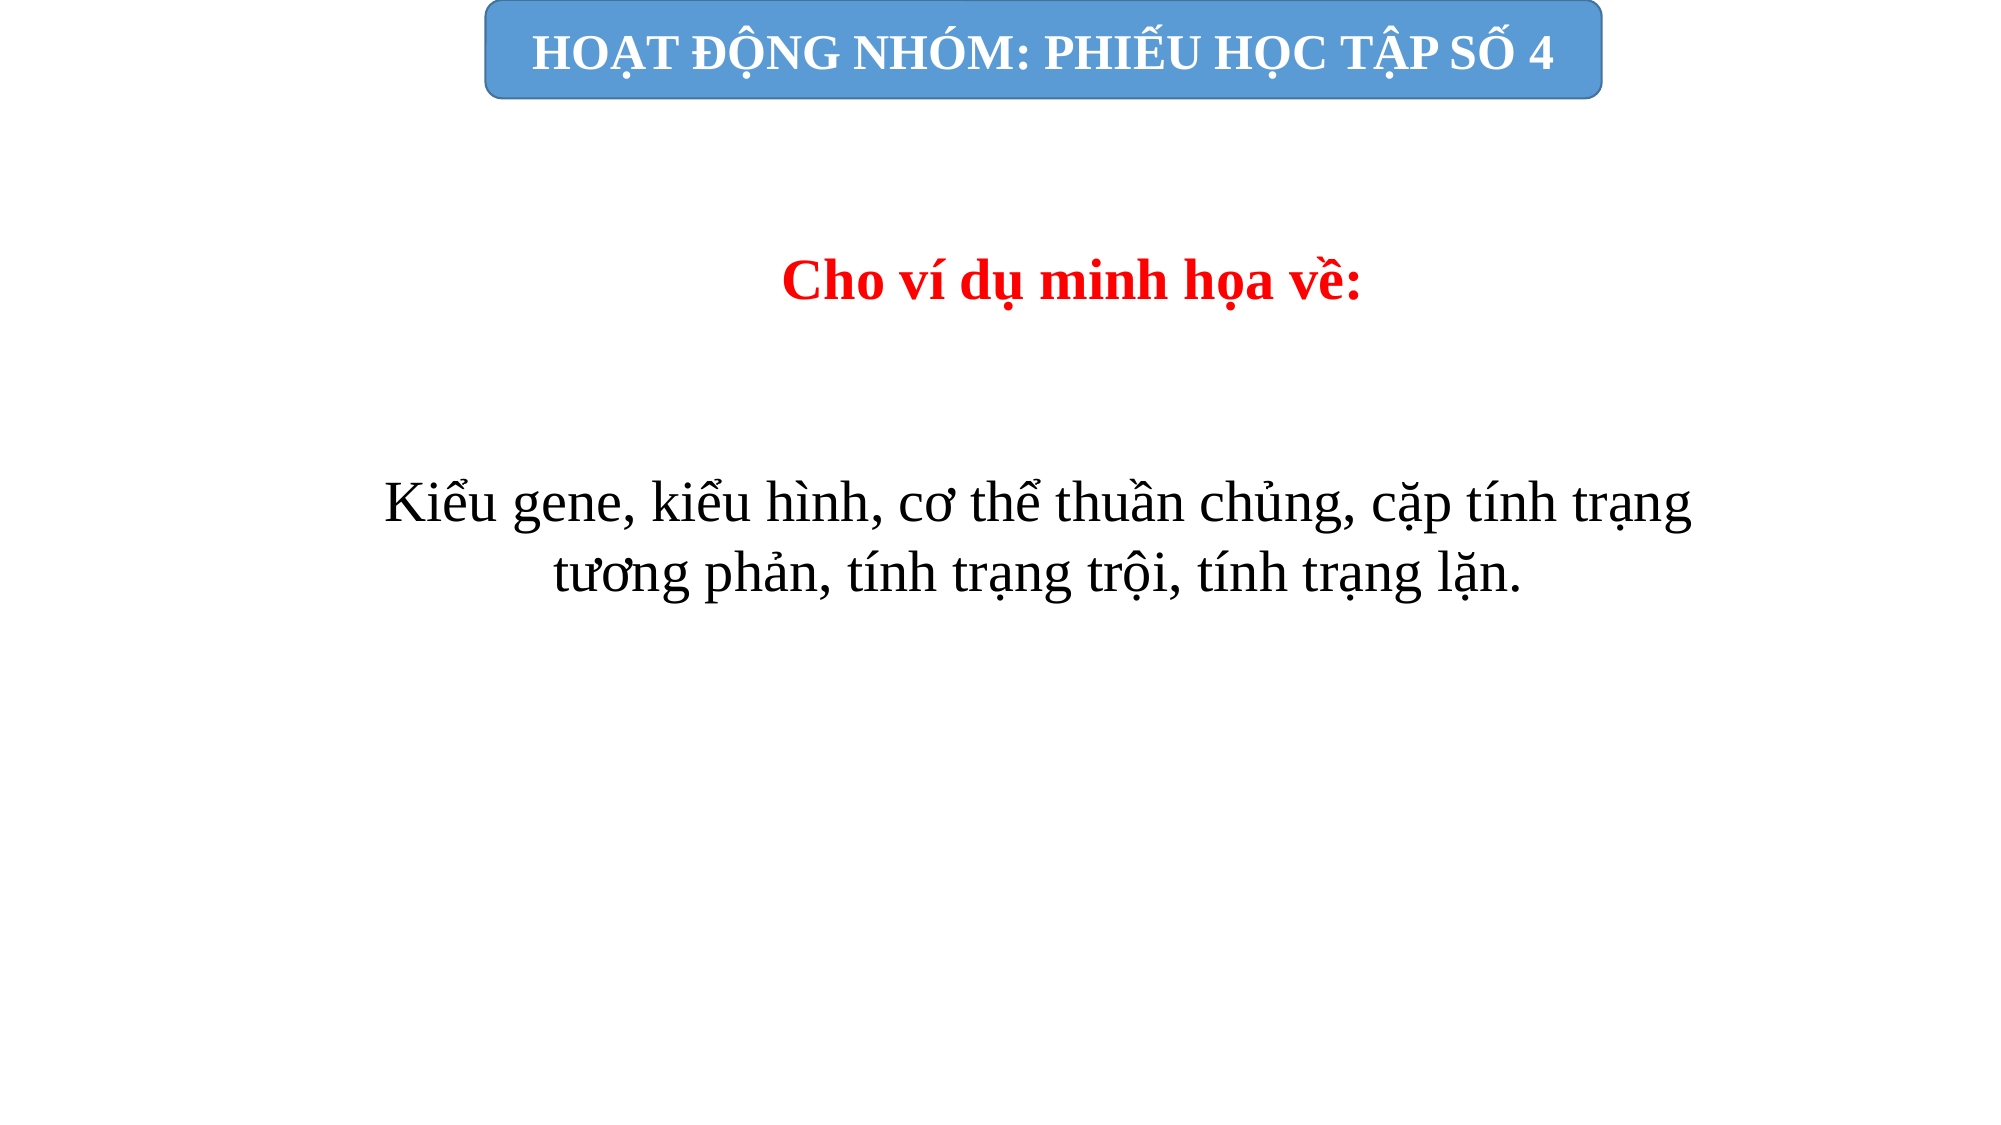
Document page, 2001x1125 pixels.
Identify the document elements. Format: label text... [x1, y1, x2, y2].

text_box Kiểu gene, kiểu hình, cơ thể thuần chủng, cặp tính trạng tương phản, tính trạng trội, tính trạng lặn. [330, 456, 1746, 611]
text_box Cho ví dụ minh họa về: [767, 234, 1379, 320]
text_box HOẠT ĐỘNG NHÓM: PHIẾU HỌC TẬP SỐ 4 [485, 0, 1624, 99]
